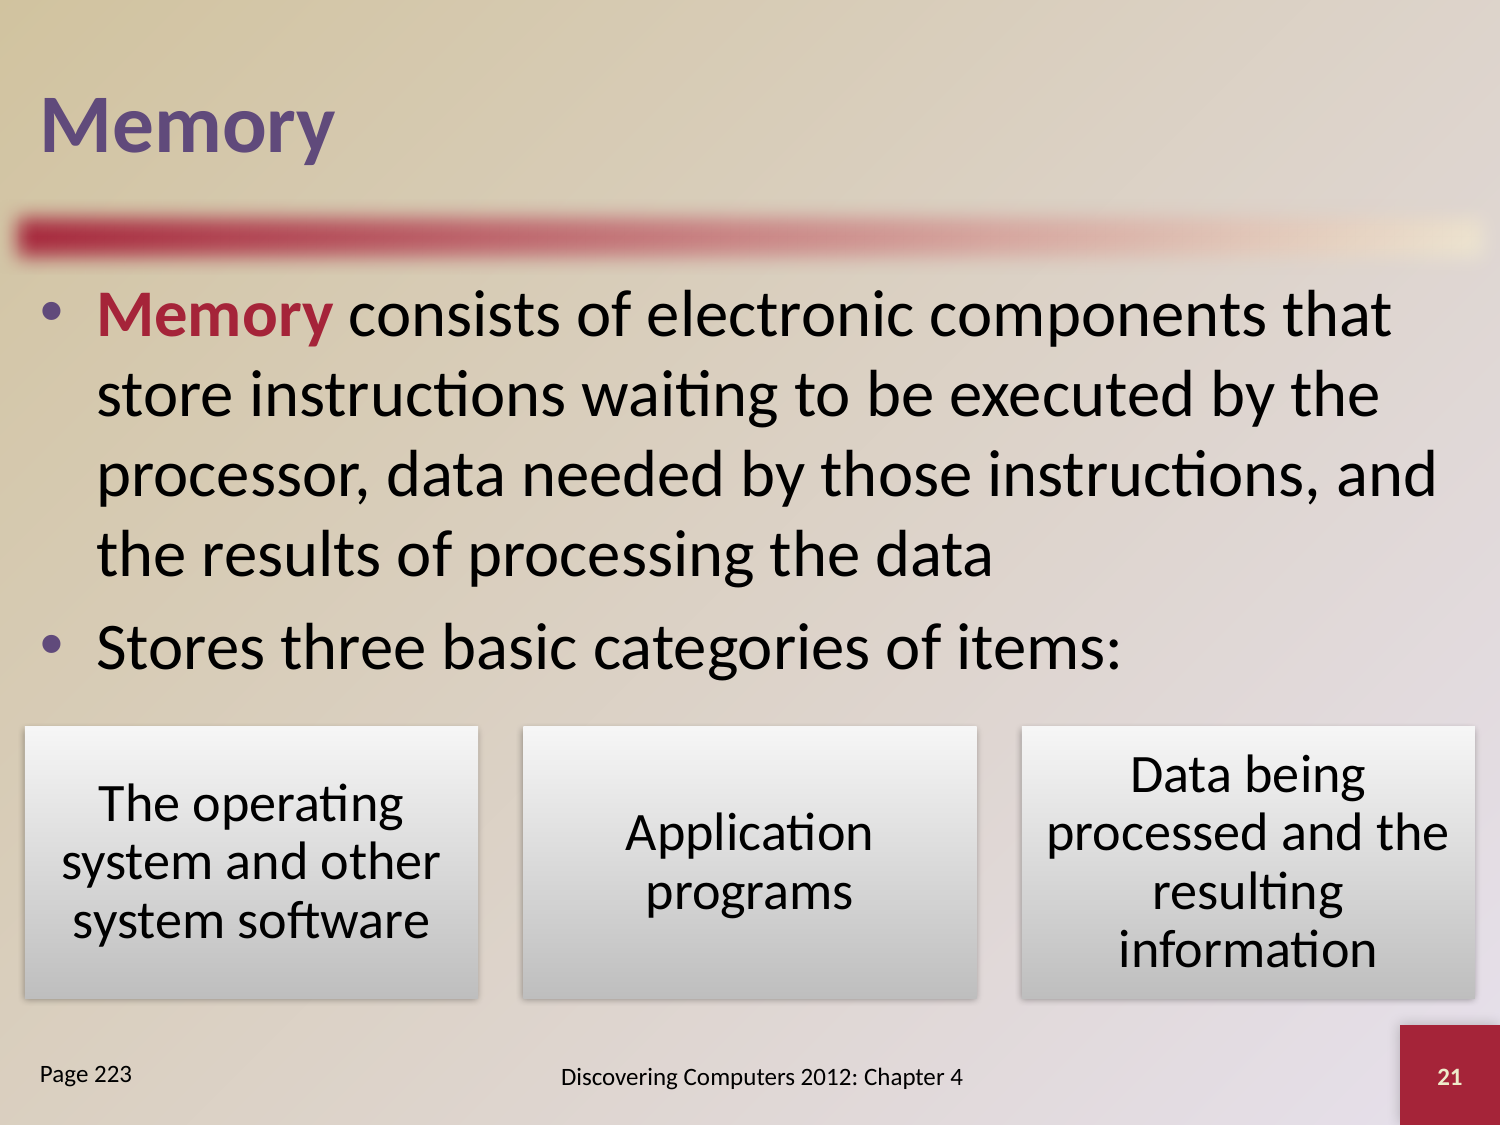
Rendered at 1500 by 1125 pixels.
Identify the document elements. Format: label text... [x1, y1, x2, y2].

footer Discovering Computers 2012: Chapter 4 [450, 1047, 1075, 1113]
list Page 223 [24, 1050, 300, 1125]
title Memory [24, 24, 1475, 213]
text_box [24, 687, 1476, 1038]
slide_number 21 [1400, 1025, 1500, 1125]
list Memory consists of electronic components that store instructions waiting to be executed by the processor, data needed by those instructions, and the results of processing the data Stores three basic categories of items: [24, 262, 1475, 686]
